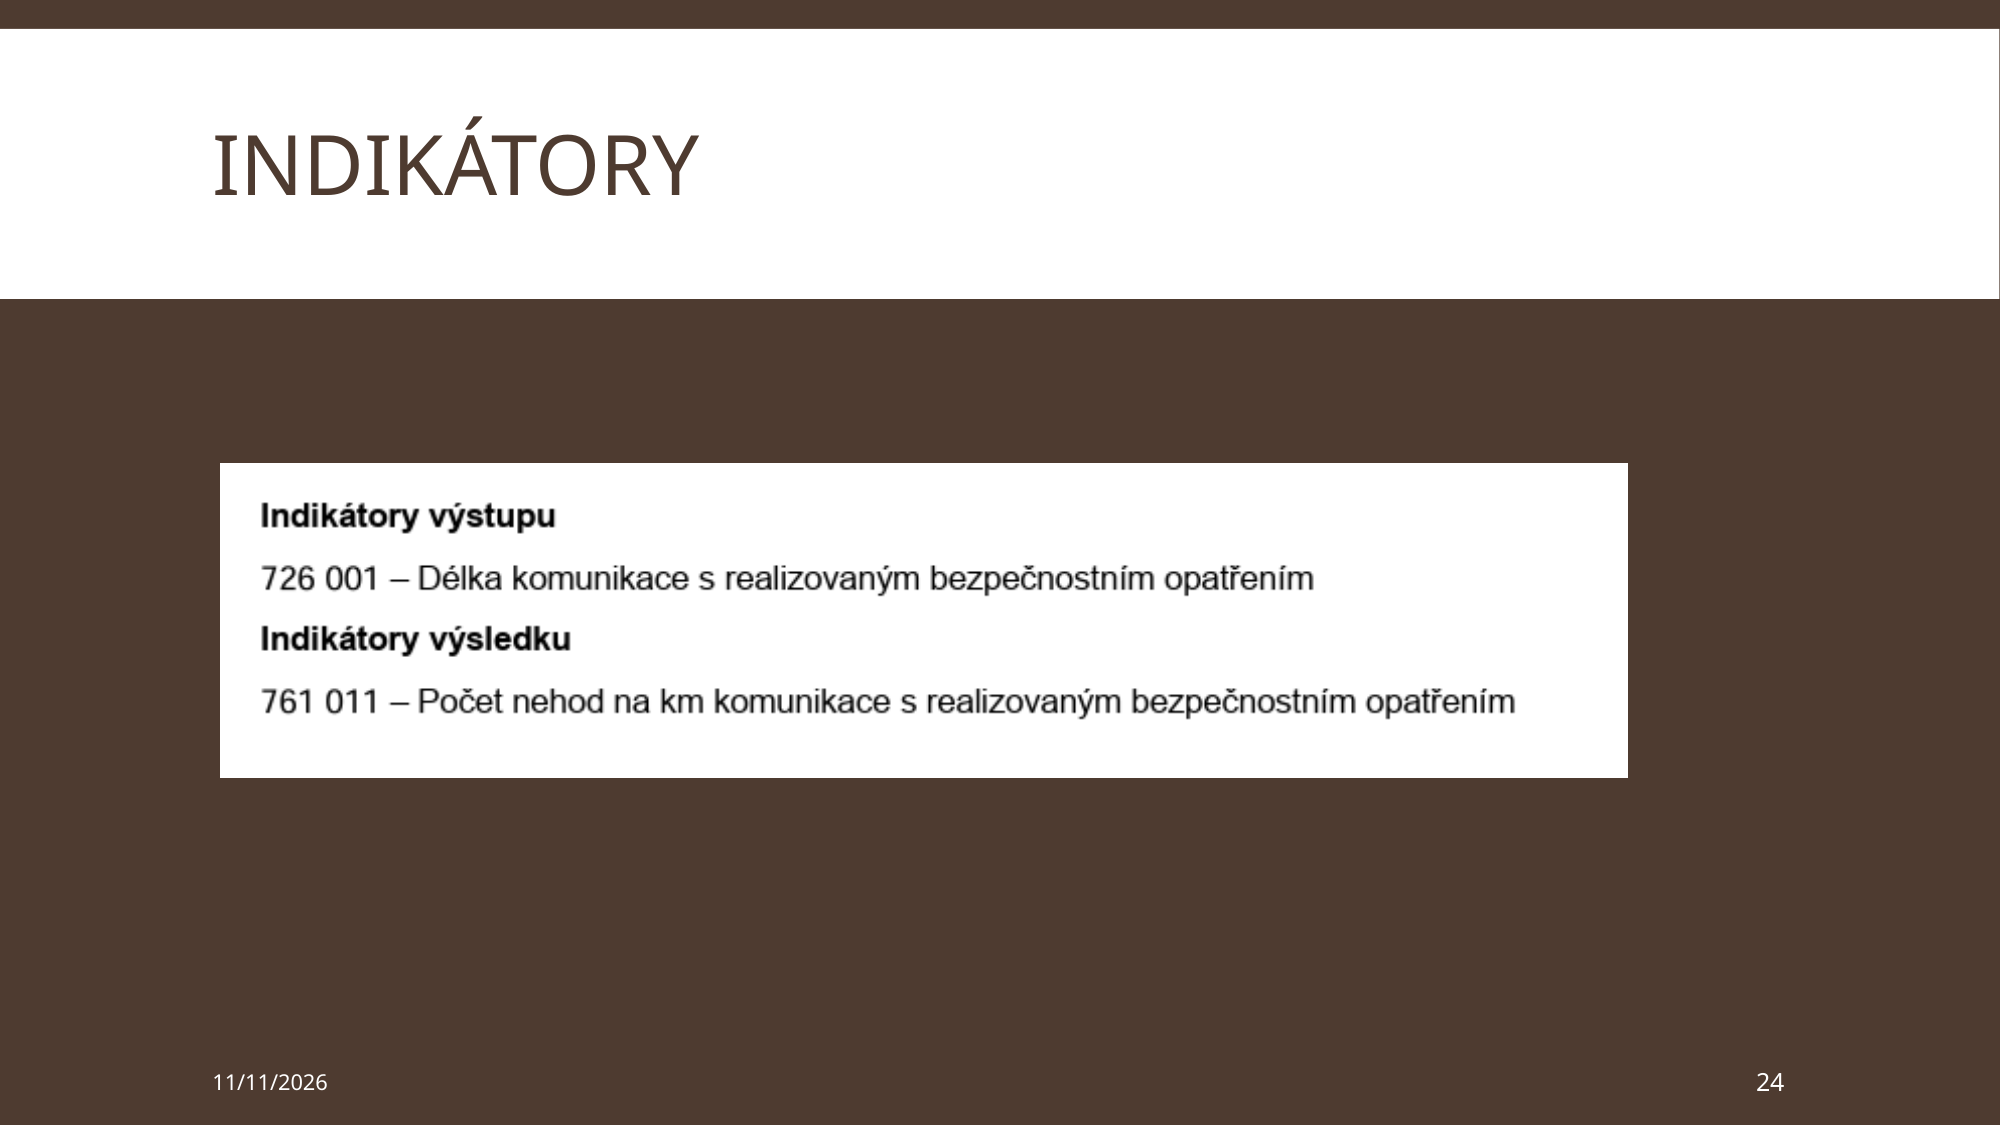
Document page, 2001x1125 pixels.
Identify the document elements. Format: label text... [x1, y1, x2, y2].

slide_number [197, 1053, 690, 1114]
title indikátory [197, 46, 1803, 295]
picture [220, 462, 1629, 778]
slide_number 24 [1748, 1053, 1904, 1114]
